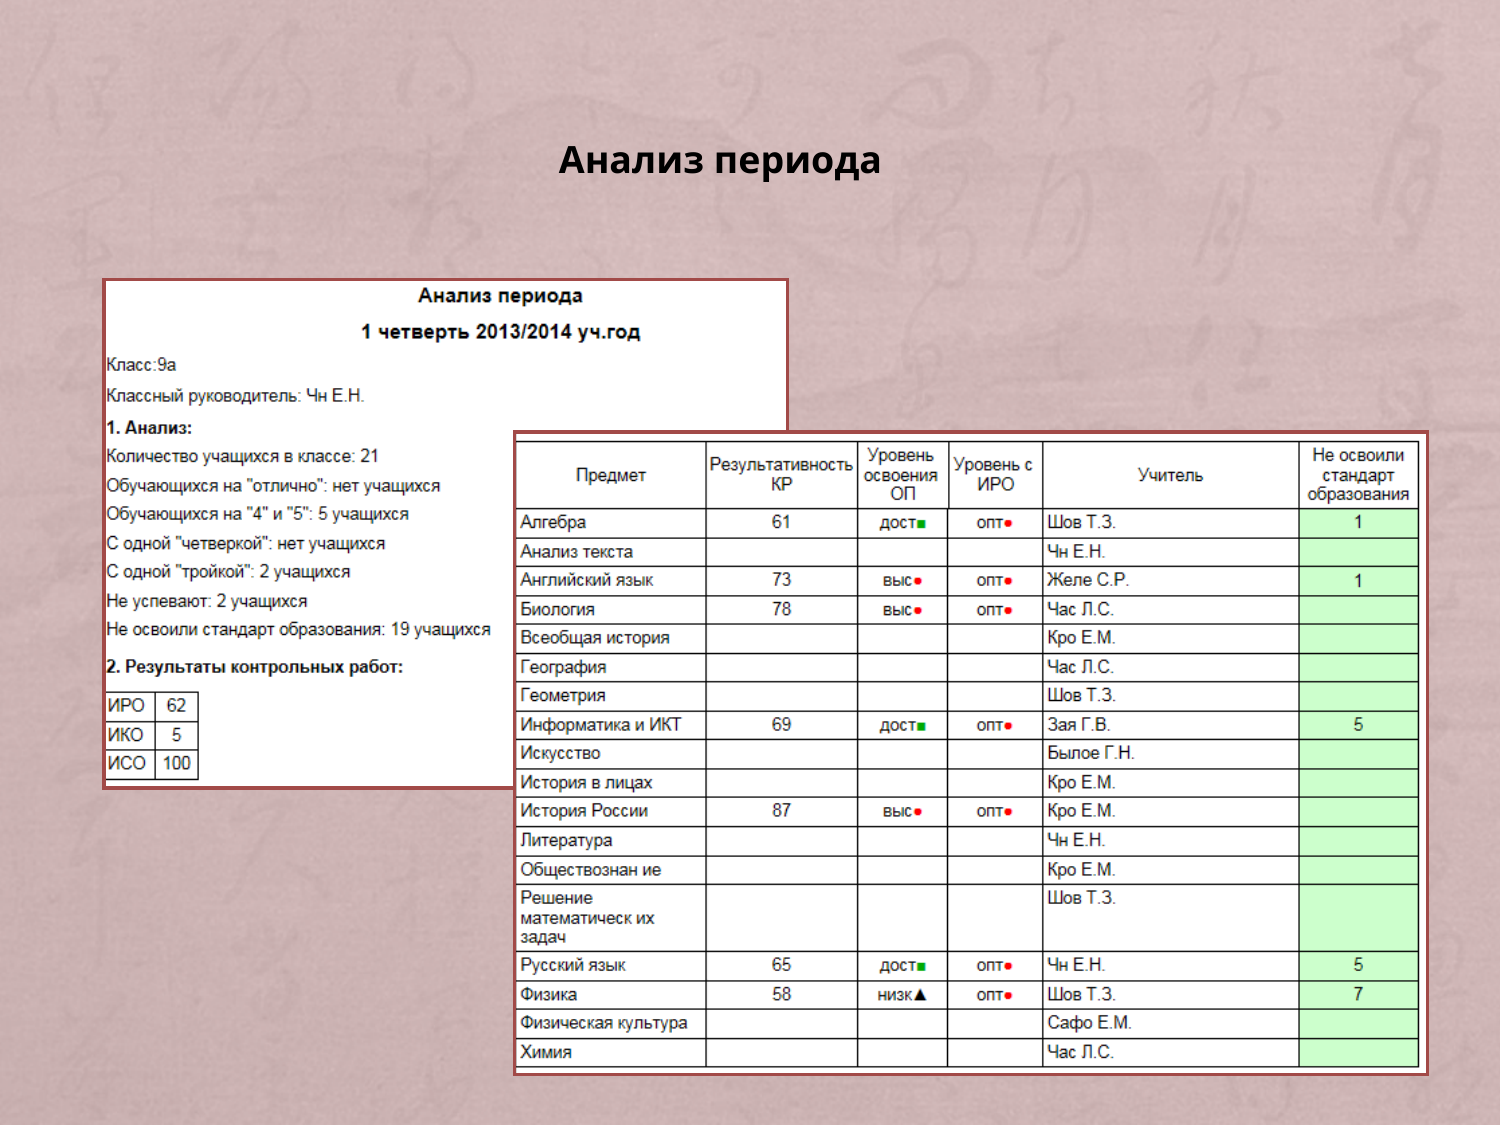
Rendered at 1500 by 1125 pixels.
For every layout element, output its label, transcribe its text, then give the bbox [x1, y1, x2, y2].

picture [104, 280, 787, 787]
picture [515, 432, 1426, 1074]
text_box Анализ периода [128, 128, 1313, 189]
